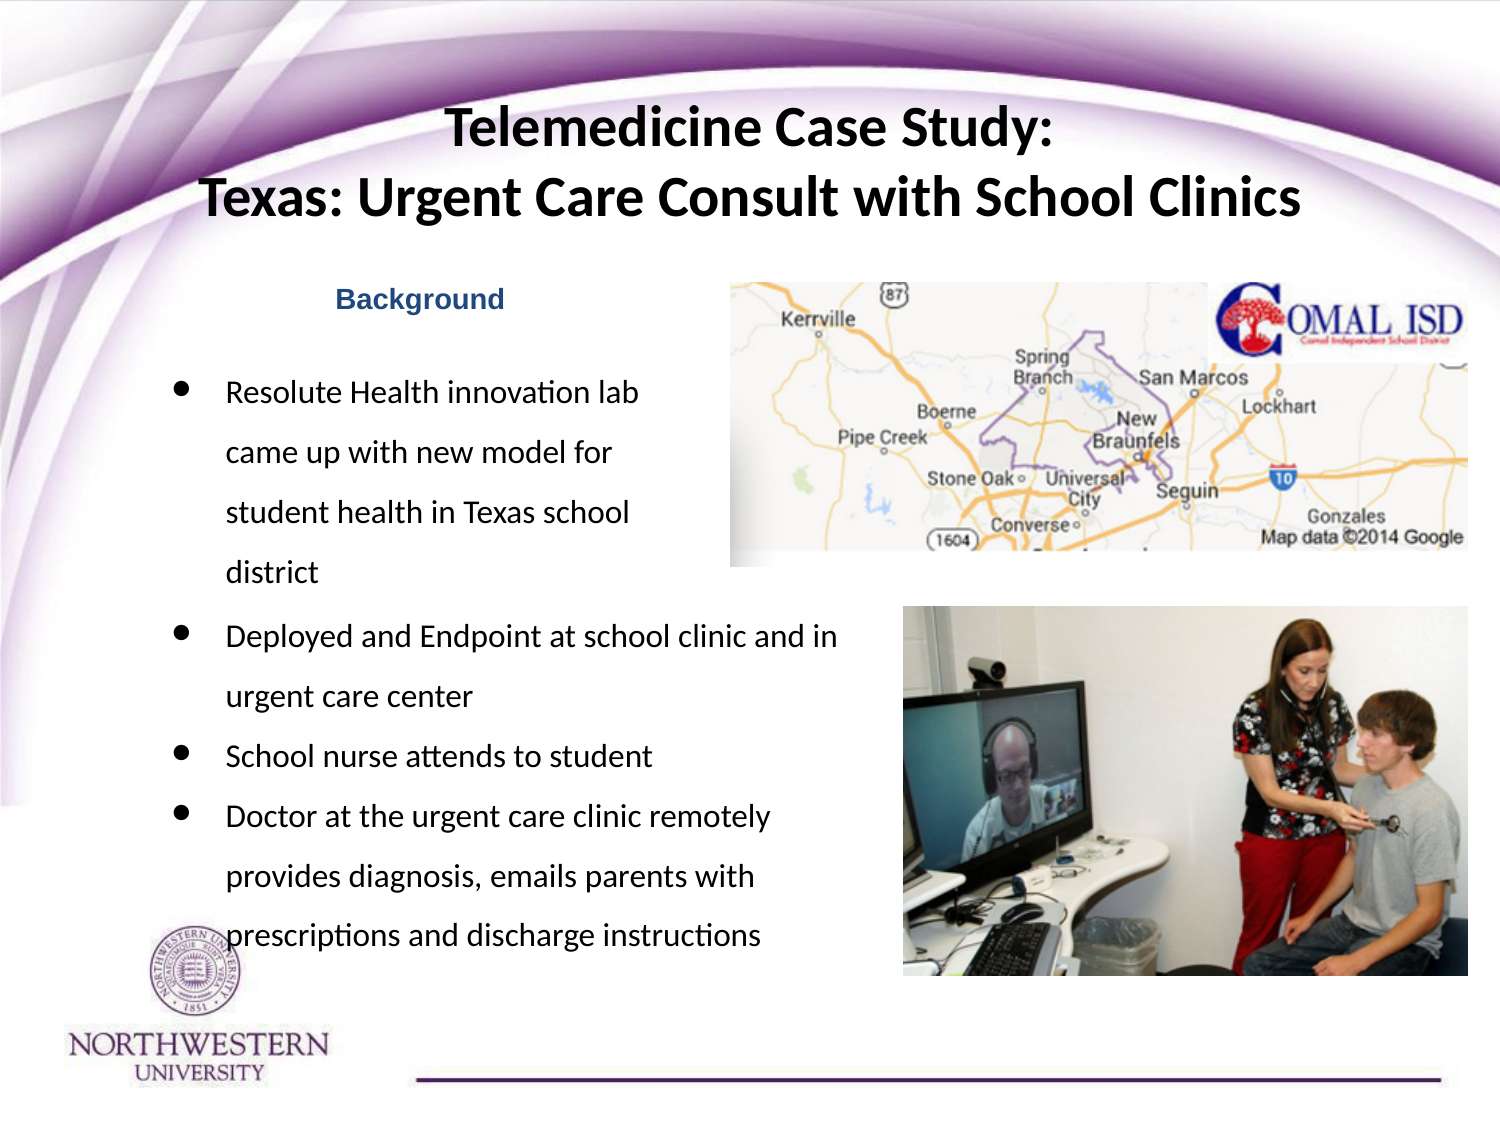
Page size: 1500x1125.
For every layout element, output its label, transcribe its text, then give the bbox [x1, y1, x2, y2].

text_box Background Resolute Health innovation lab came up with new model for student health in Texas school district [135, 265, 706, 567]
picture [0, 0, 1500, 1125]
title Telemedicine Case Study: Texas: Urgent Care Consult with School Clinics [75, 101, 1425, 215]
text_box Deployed and Endpoint at school clinic and in urgent care center School nurse attends to student Doctor at the urgent care clinic remotely provides diagnosis, emails parents with prescriptions and discharge instructions [135, 579, 891, 948]
